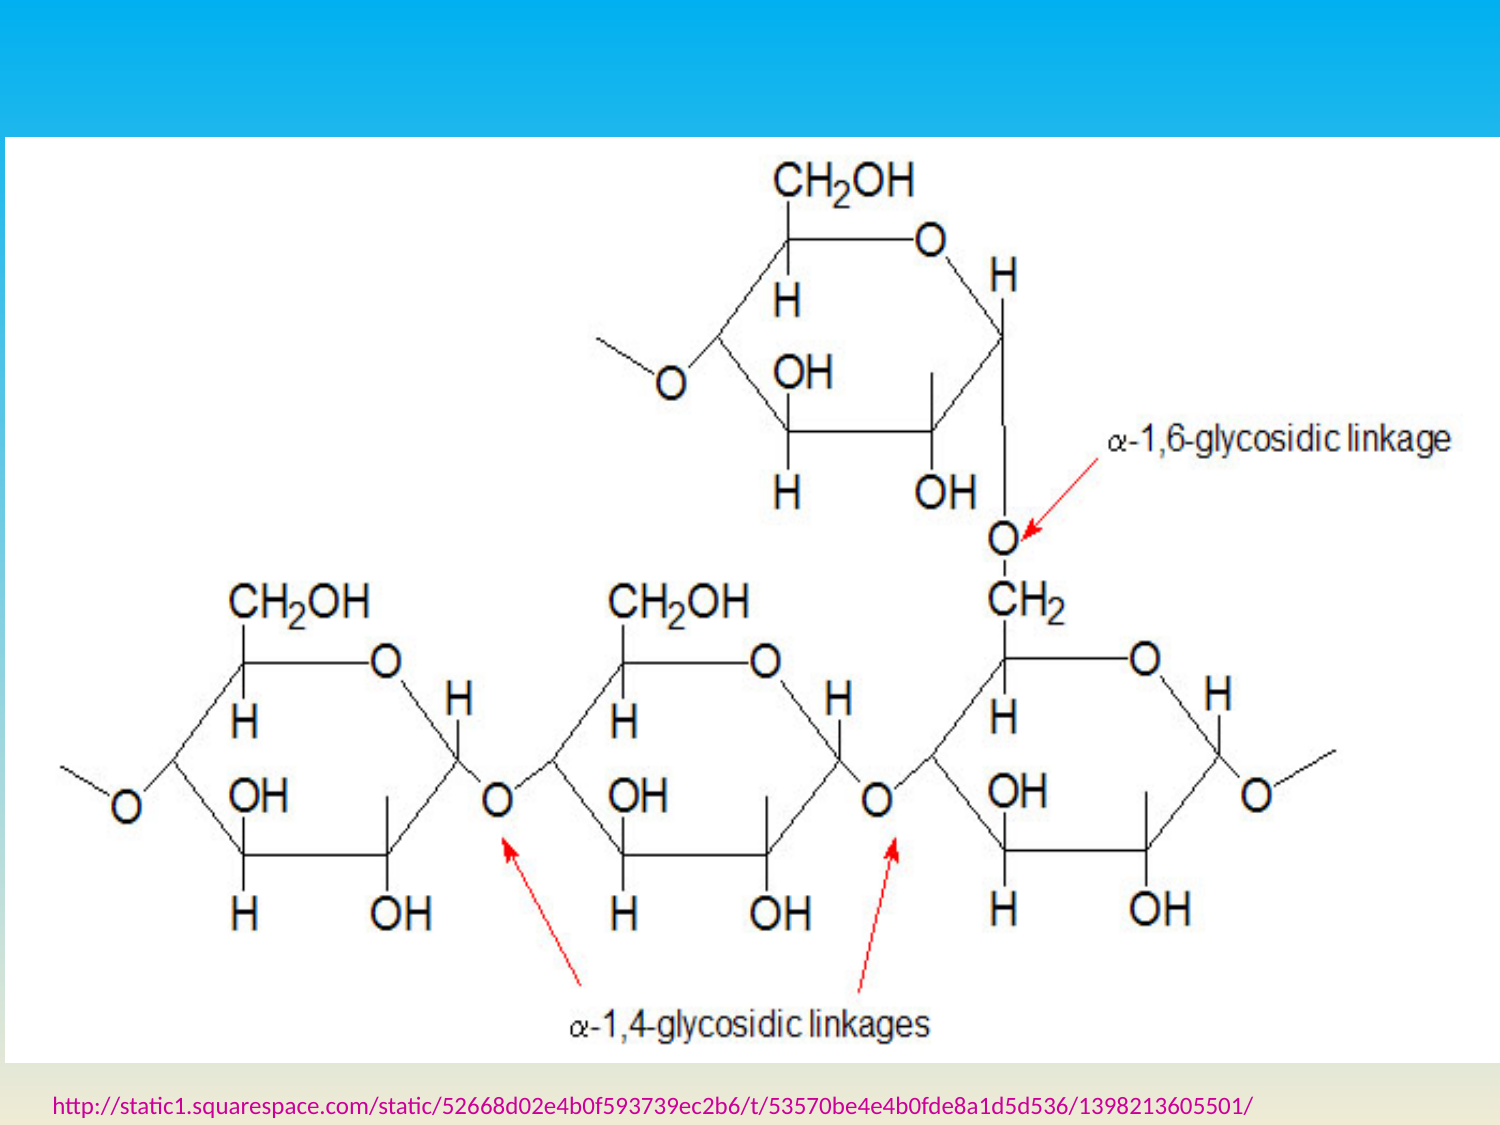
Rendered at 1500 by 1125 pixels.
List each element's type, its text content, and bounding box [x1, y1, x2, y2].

text_box http://static1.squarespace.com/static/52668d02e4b0f593739ec2b6/t/53570be4e4b0fde8a1d5d536/1398213605501/ [37, 1081, 1395, 1125]
picture [5, 137, 1500, 1063]
